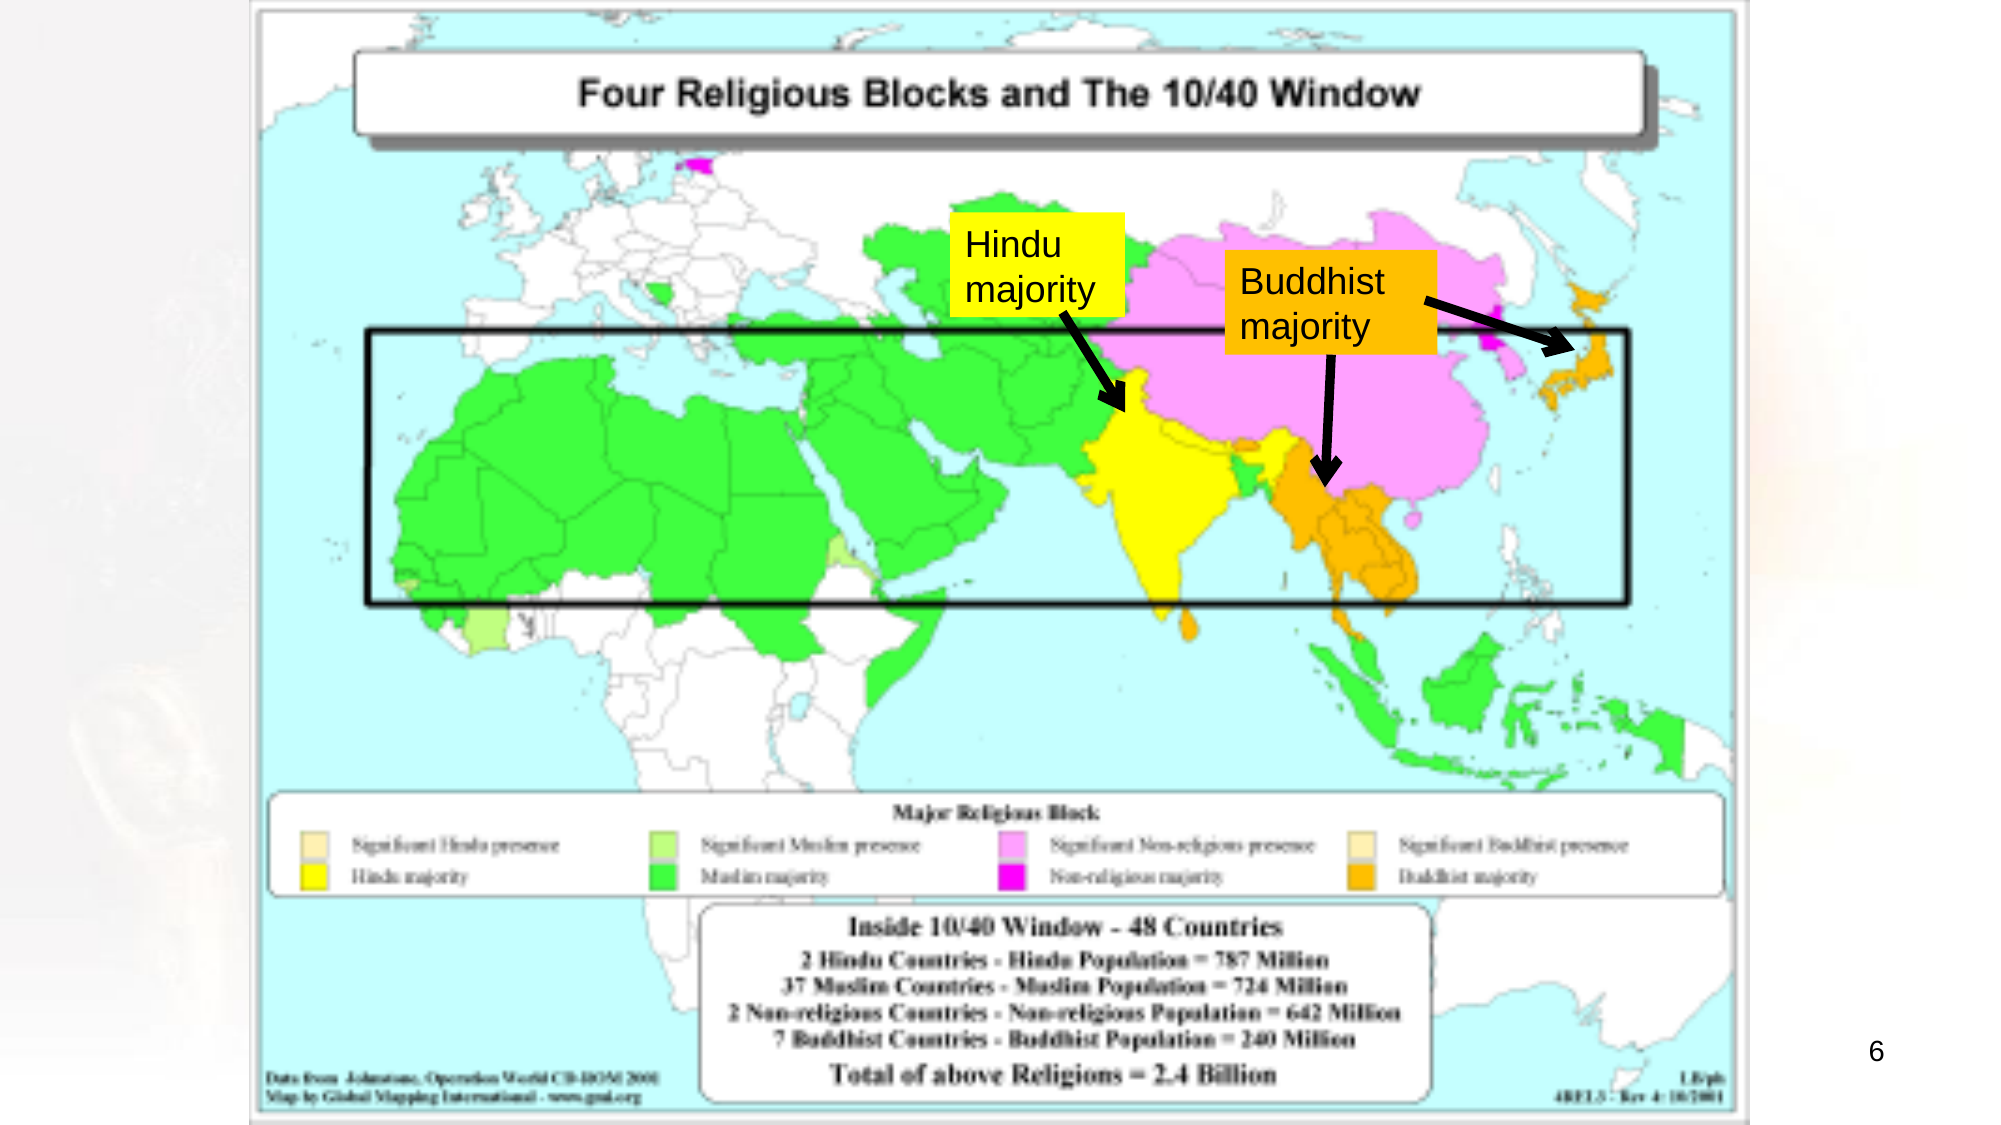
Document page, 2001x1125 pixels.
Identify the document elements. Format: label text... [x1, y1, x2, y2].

slide_number 6 [1753, 1024, 1901, 1103]
picture [0, 0, 2001, 1125]
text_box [1043, 330, 1144, 394]
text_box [1424, 299, 1576, 351]
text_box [1262, 418, 1395, 426]
